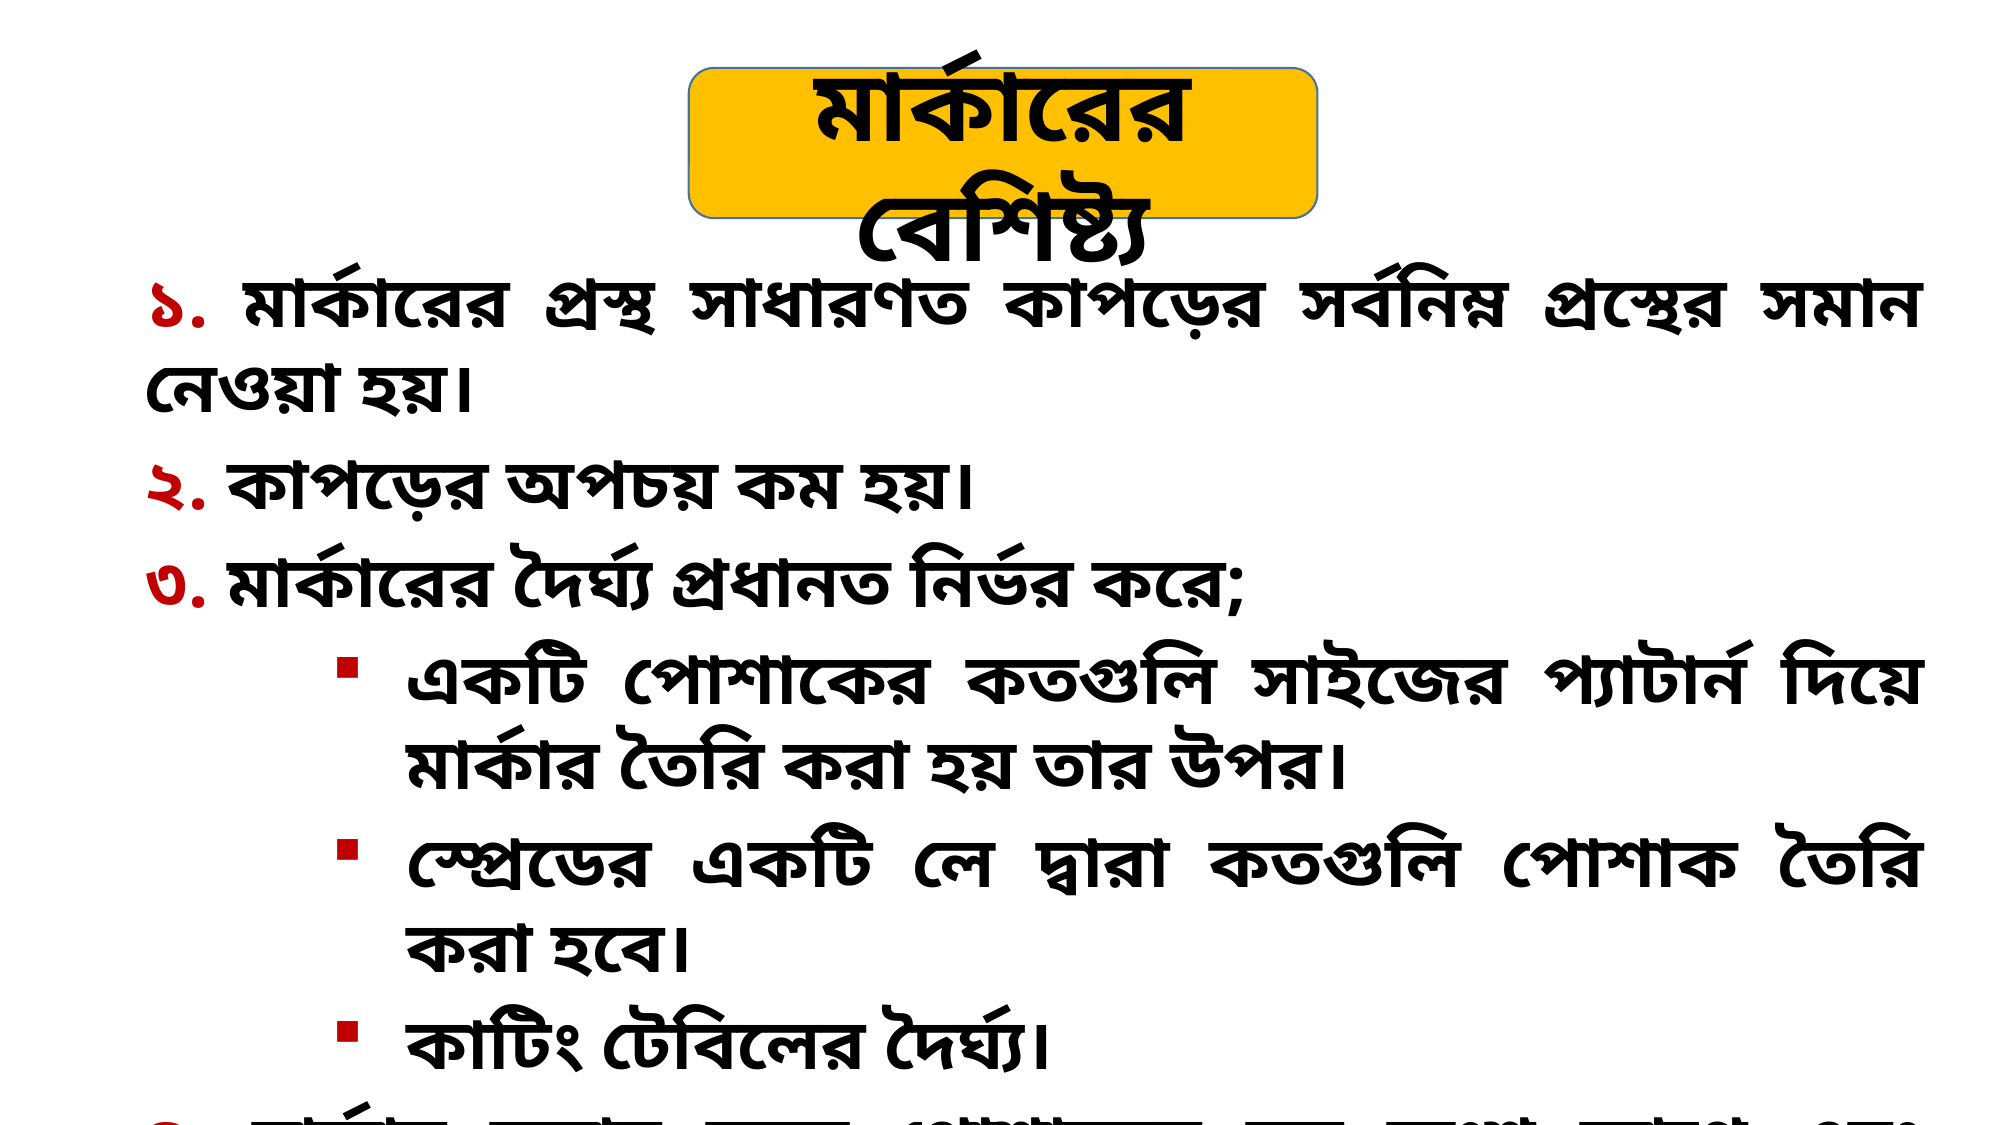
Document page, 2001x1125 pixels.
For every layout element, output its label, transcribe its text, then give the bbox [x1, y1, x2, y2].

text_box ১. মার্কারের প্রস্থ সাধারণত কাপড়ের সর্বনিম্ন প্রস্থের সমান নেওয়া হয়। ২. কাপড়ের অপচয় কম হয়। ৩. মার্কারের দৈর্ঘ্য প্রধানত নির্ভর করে; একটি পোশাকের কতগুলি সাইজের প্যাটার্ন দিয়ে মার্কার তৈরি করা হয় তার উপর। স্প্রেডের একটি লে দ্বারা কতগুলি পোশাক তৈরি করা হবে। কাটিং টেবিলের দৈর্ঘ্য। ৪. মার্কার করার সময় পোশাকের বড় অংশ আগে এবং ক্রমান্বয়ে ছোট অংশ মার্কার করতে হয়। [129, 249, 1939, 1125]
text_box মার্কারের বেশিষ্ট্য [687, 66, 1319, 220]
